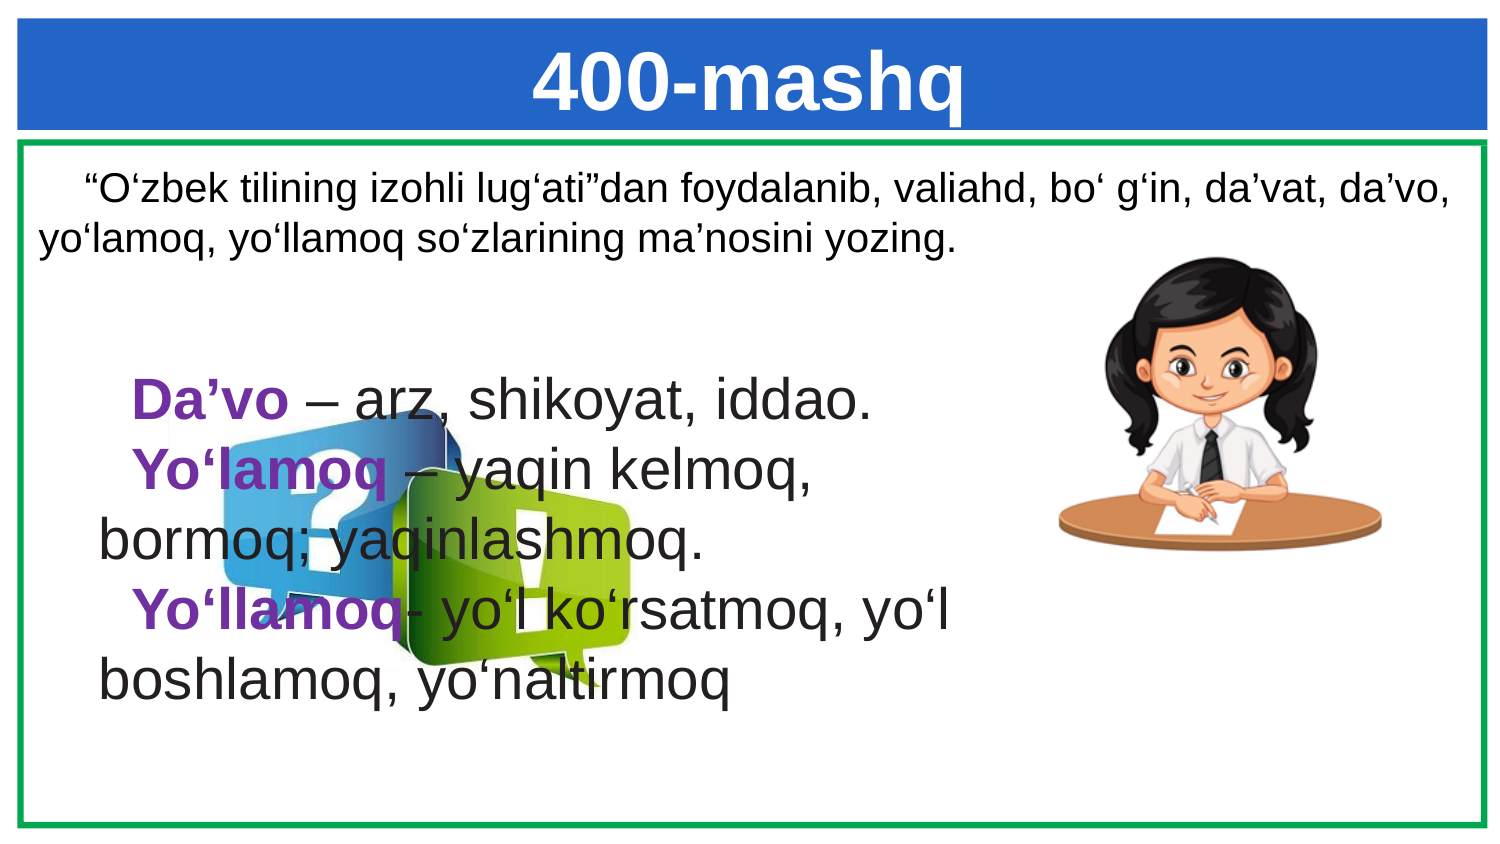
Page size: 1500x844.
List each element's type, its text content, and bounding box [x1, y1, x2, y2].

list Da’vo – arz, shikoyat, iddao. Yo‘lamoq – yaqin kelmoq, bormoq; yaqinlashmoq. Yo‘llamoq- yo‘l ko‘rsatmoq, yo‘l boshlamoq, yo‘naltirmoq [98, 291, 1023, 716]
picture [1054, 252, 1386, 555]
picture [168, 402, 686, 694]
text_box “O‘zbek tilining izohli lug‘ati”dan foydalanib, valiahd, bo‘ g‘in, da’vat, da’vo, yo‘lamoq, yo‘llamoq so‘zlarining ma’nosini yozing. [23, 153, 1475, 269]
title 400-mashq [78, 26, 1422, 128]
